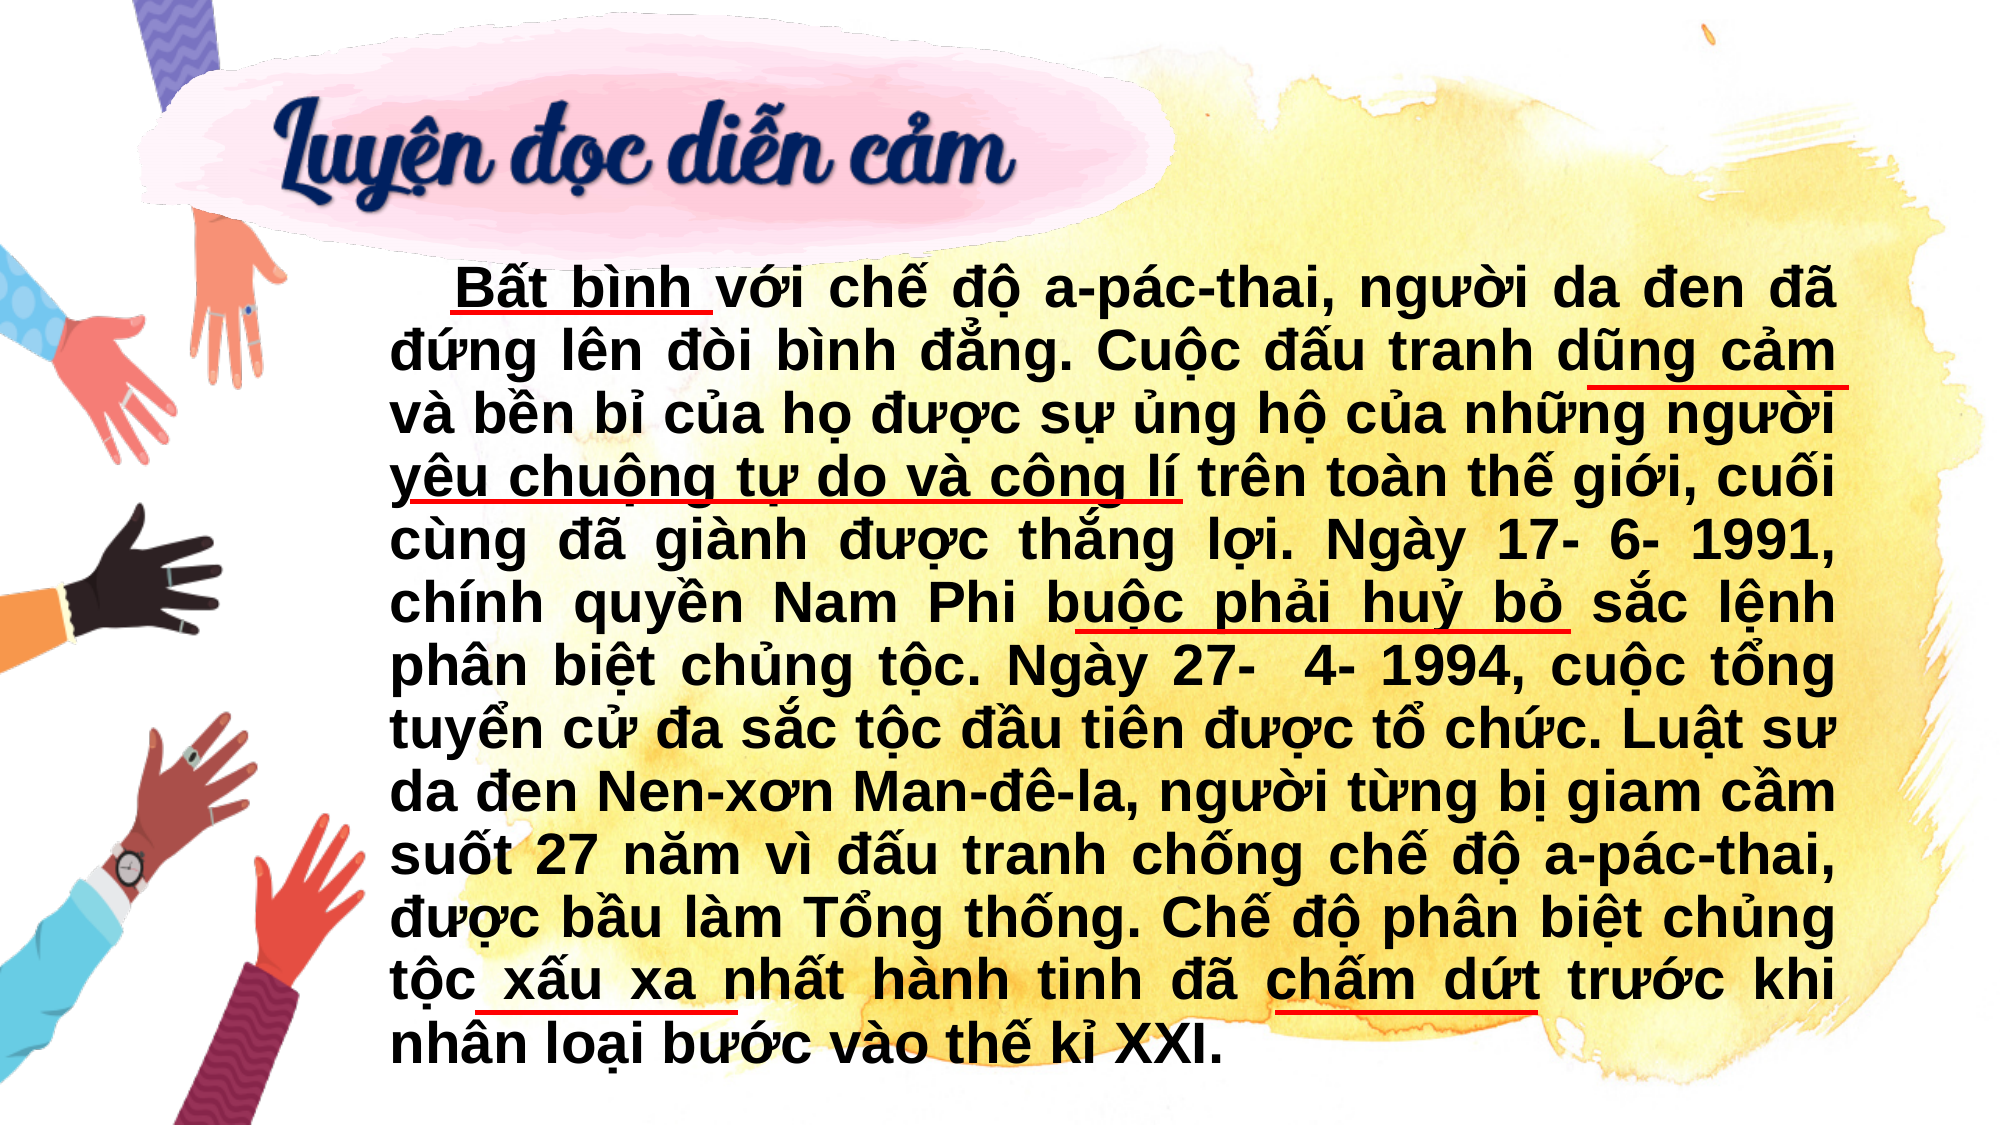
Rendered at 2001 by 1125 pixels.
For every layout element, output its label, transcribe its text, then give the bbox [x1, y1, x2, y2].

picture [0, 0, 2001, 1125]
text_box Bất bình với chế độ a-pác-thai, người da đen đã đứng lên đòi bình đẳng. Cuộc đấu tranh dũng cảm và bền bỉ của họ được sự ủng hộ của những người yêu chuộng tự do và công lí trên toàn thế giới, cuối cùng đã giành được thắng lợi. Ngày 17- 6- 1991, chính quyền Nam Phi buộc phải huỷ bỏ sắc lệnh phân biệt chủng tộc. Ngày 27- 4- 1994, cuộc tổng tuyển cử đa sắc tộc đầu tiên được tổ chức. Luật sư da đen Nen-xơn Man-đê-la, người từng bị giam cầm suốt 27 năm vì đấu tranh chống chế độ a-pác-thai, được bầu làm Tổng thống. Chế độ phân biệt chủng tộc xấu xa nhất hành tinh đã chấm dứt trước khi nhân loại bước vào thế kỉ XXI. [374, 249, 1853, 1084]
